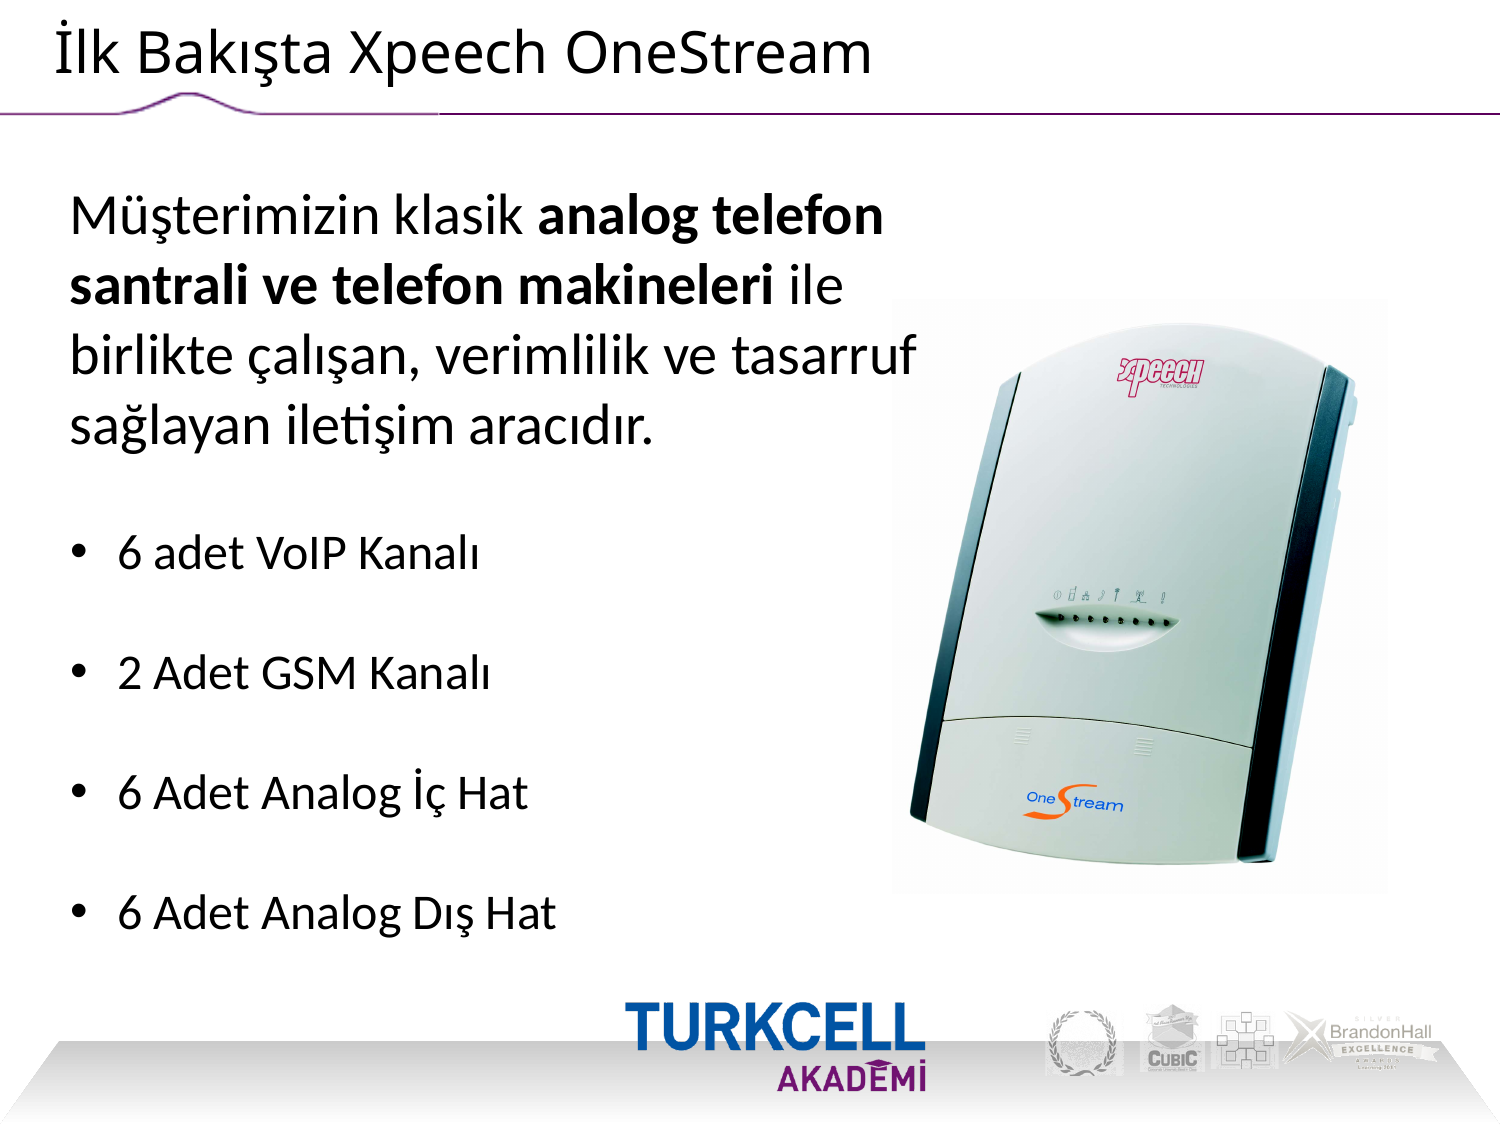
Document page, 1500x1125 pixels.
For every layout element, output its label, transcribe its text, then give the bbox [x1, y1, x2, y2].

picture [1139, 999, 1205, 1072]
picture [0, 78, 1500, 160]
text_box Müşterimizin klasik analog telefon santrali ve telefon makineleri ile birlikte çalışan, verimlilik ve tasarruf sağlayan iletişim aracıdır. [55, 168, 1001, 464]
text_box İlk Bakışta Xpeech OneStream [40, 7, 1049, 122]
picture [612, 996, 936, 1093]
picture [892, 299, 1389, 894]
text_box 6 adet VoIP Kanalı 2 Adet GSM Kanalı 6 Adet Analog İç Hat 6 Adet Analog Dış Hat [55, 464, 573, 948]
picture [1210, 1007, 1269, 1069]
picture [1045, 1005, 1124, 1076]
